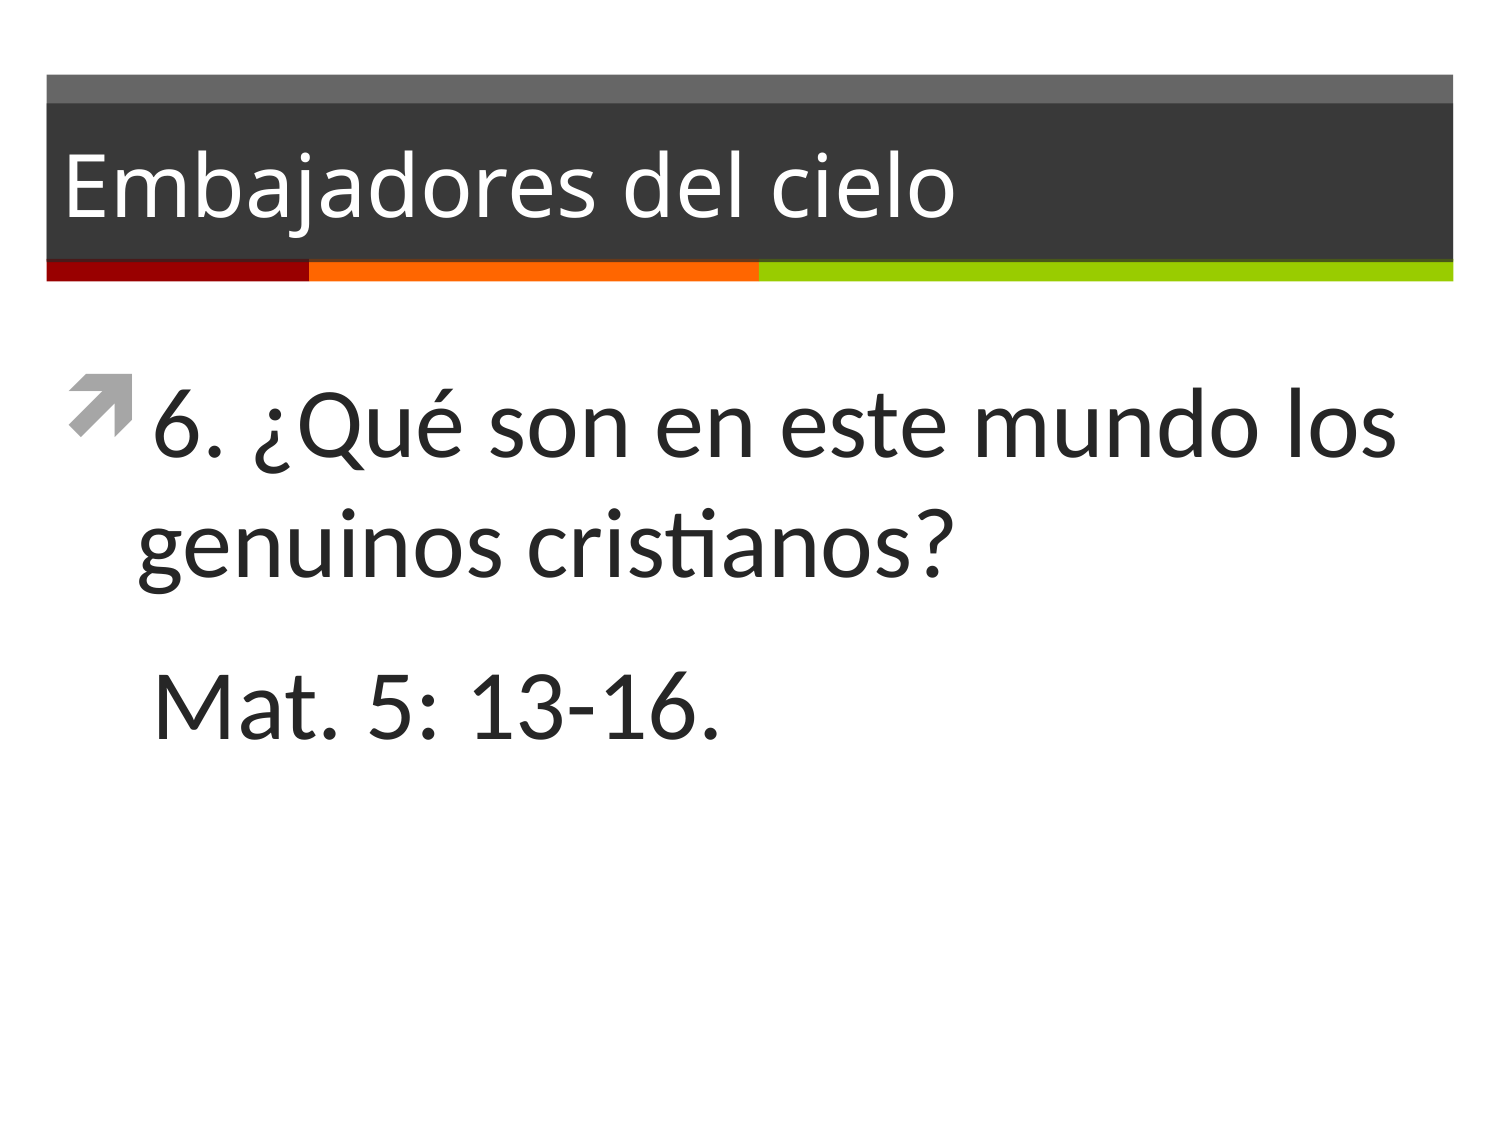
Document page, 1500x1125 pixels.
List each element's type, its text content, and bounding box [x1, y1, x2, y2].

list 6. ¿Qué son en este mundo los genuinos cristianos? Mat. 5: 13-16. [46, 350, 1454, 1005]
title Embajadores del cielo [46, 103, 1454, 263]
